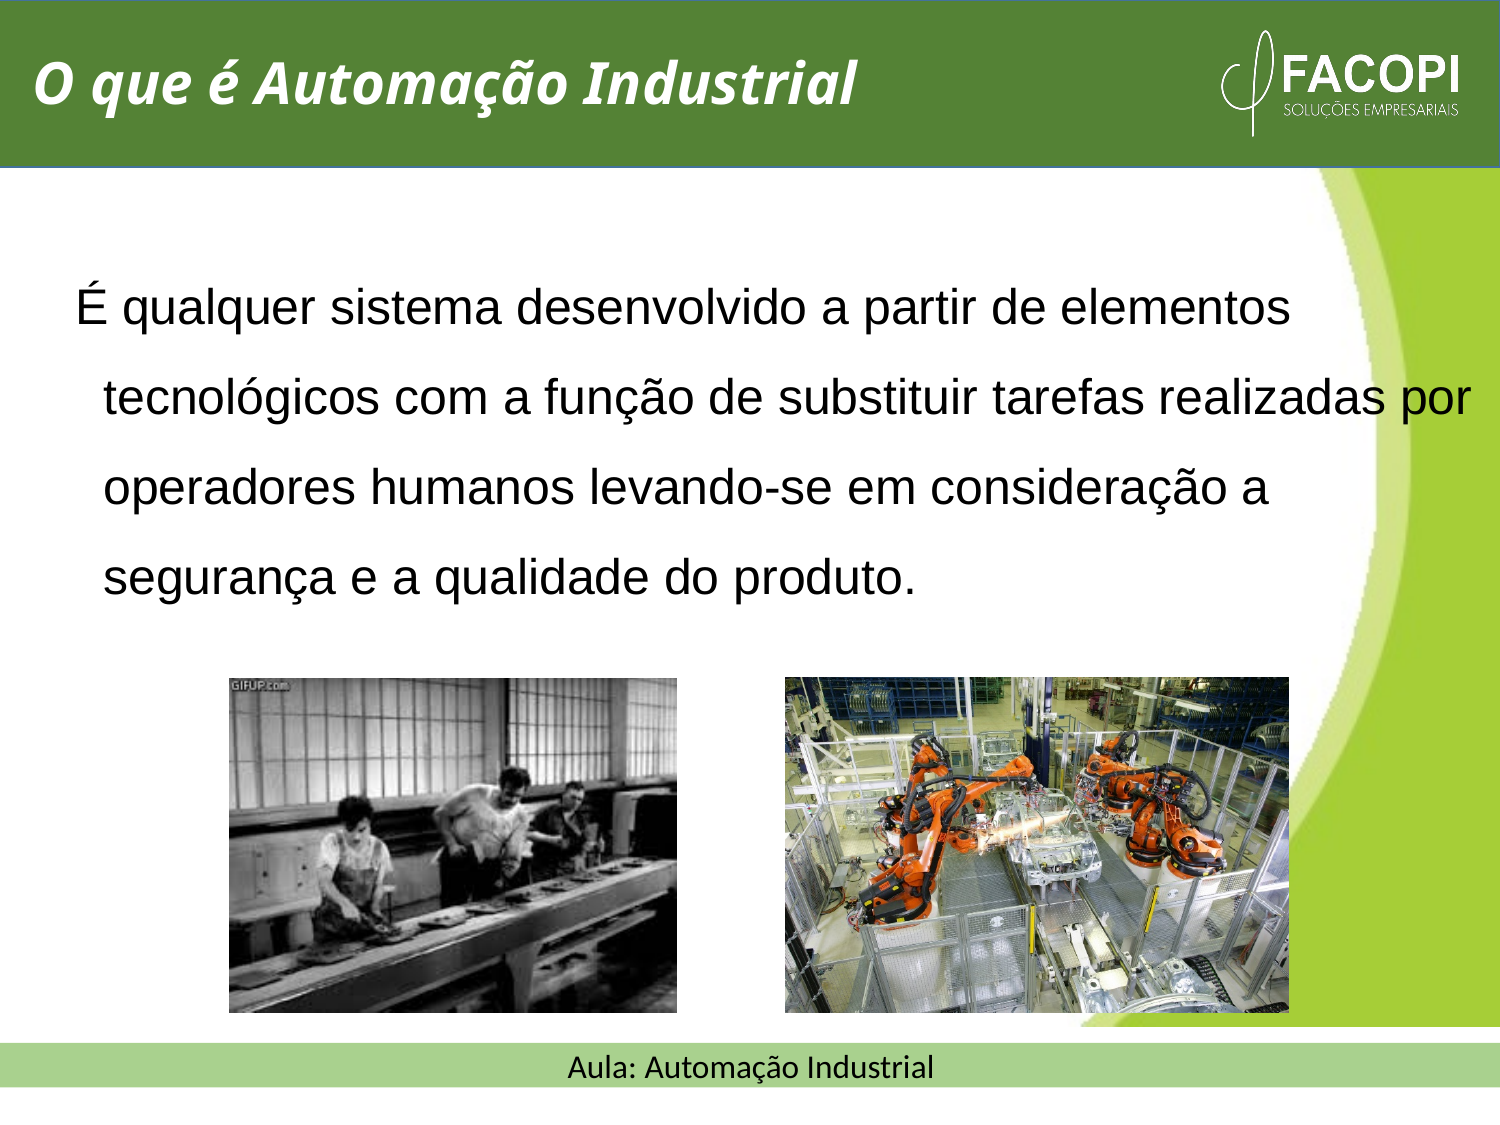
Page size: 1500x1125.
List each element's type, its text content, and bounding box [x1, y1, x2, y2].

title O que é Automação Industrial [17, 26, 1067, 145]
picture [229, 678, 677, 1013]
text_box [0, 0, 1067, 168]
text_box Aula: Automação Industrial [0, 1042, 1500, 1088]
text_box É qualquer sistema desenvolvido a partir de elementos tecnológicos com a função de substituir tarefas realizadas por operadores humanos levando-se em consideração a segurança e a qualidade do produto. [60, 237, 1067, 613]
picture [785, 0, 1500, 1027]
